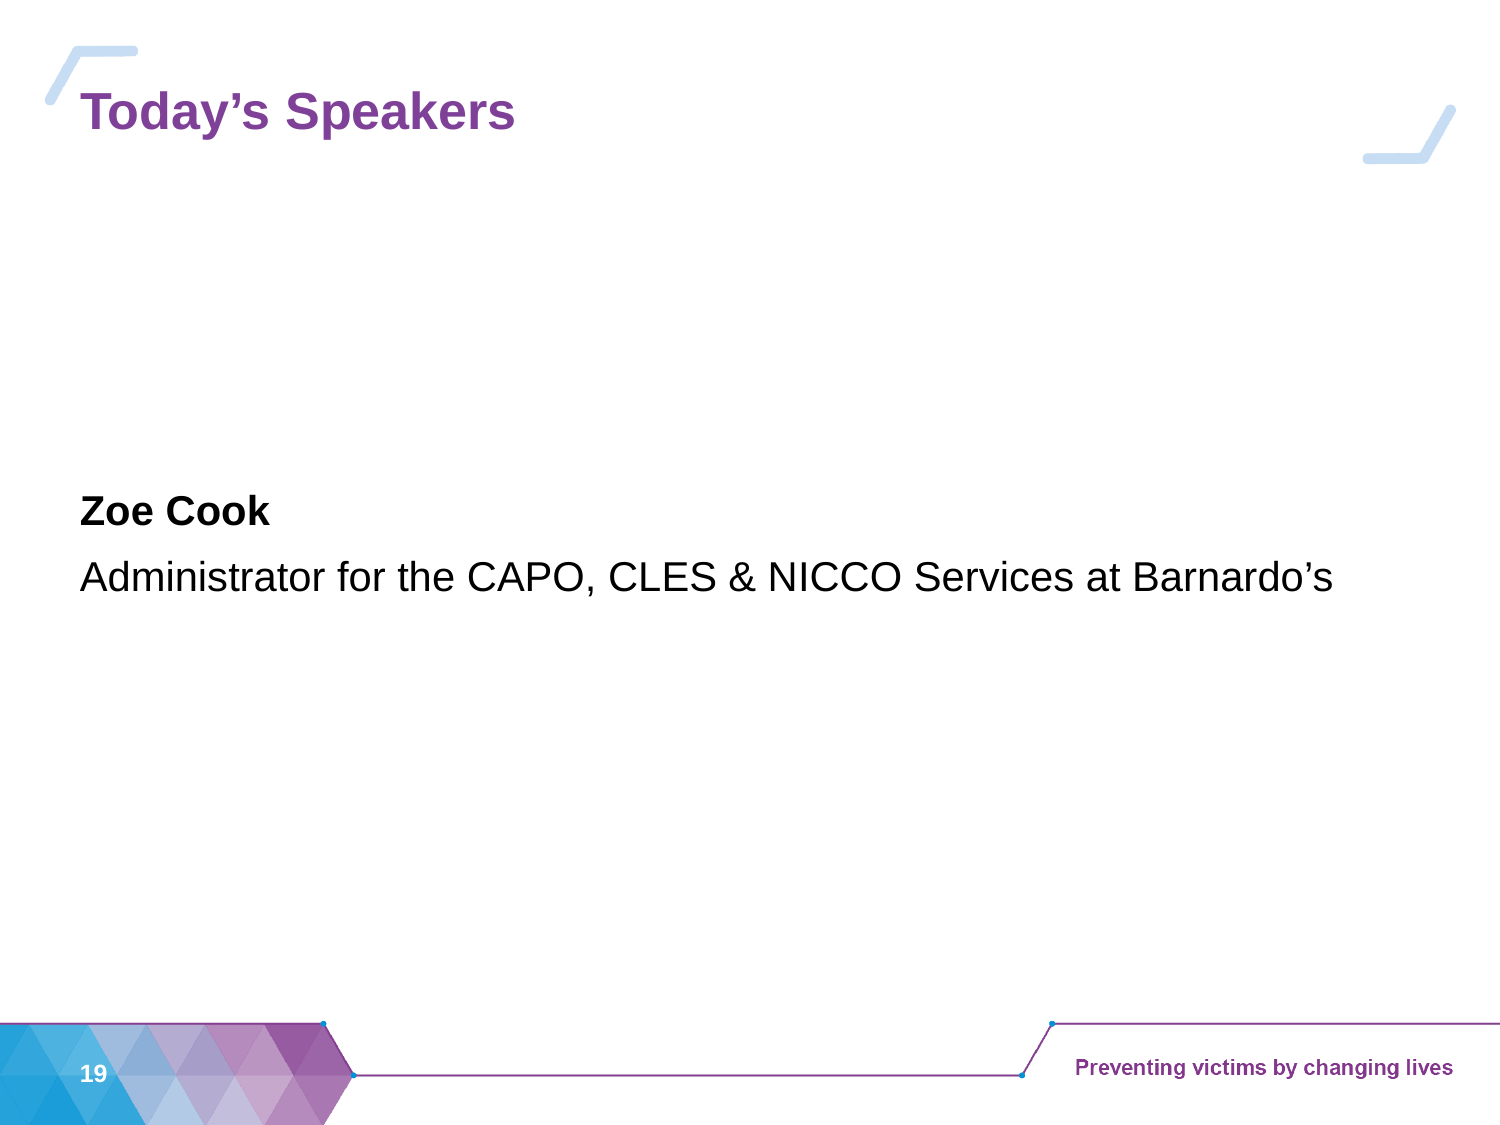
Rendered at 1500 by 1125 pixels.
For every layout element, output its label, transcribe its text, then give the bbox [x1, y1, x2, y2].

picture [1341, 0, 1500, 191]
title Today’s Speakers [64, 70, 1435, 155]
picture [0, 1006, 1500, 1125]
list Zoe Cook Administrator for the CAPO, CLES & NICCO Services at Barnardo’s [64, 213, 1435, 967]
slide_number 19 [64, 1042, 193, 1103]
picture [32, 0, 160, 128]
